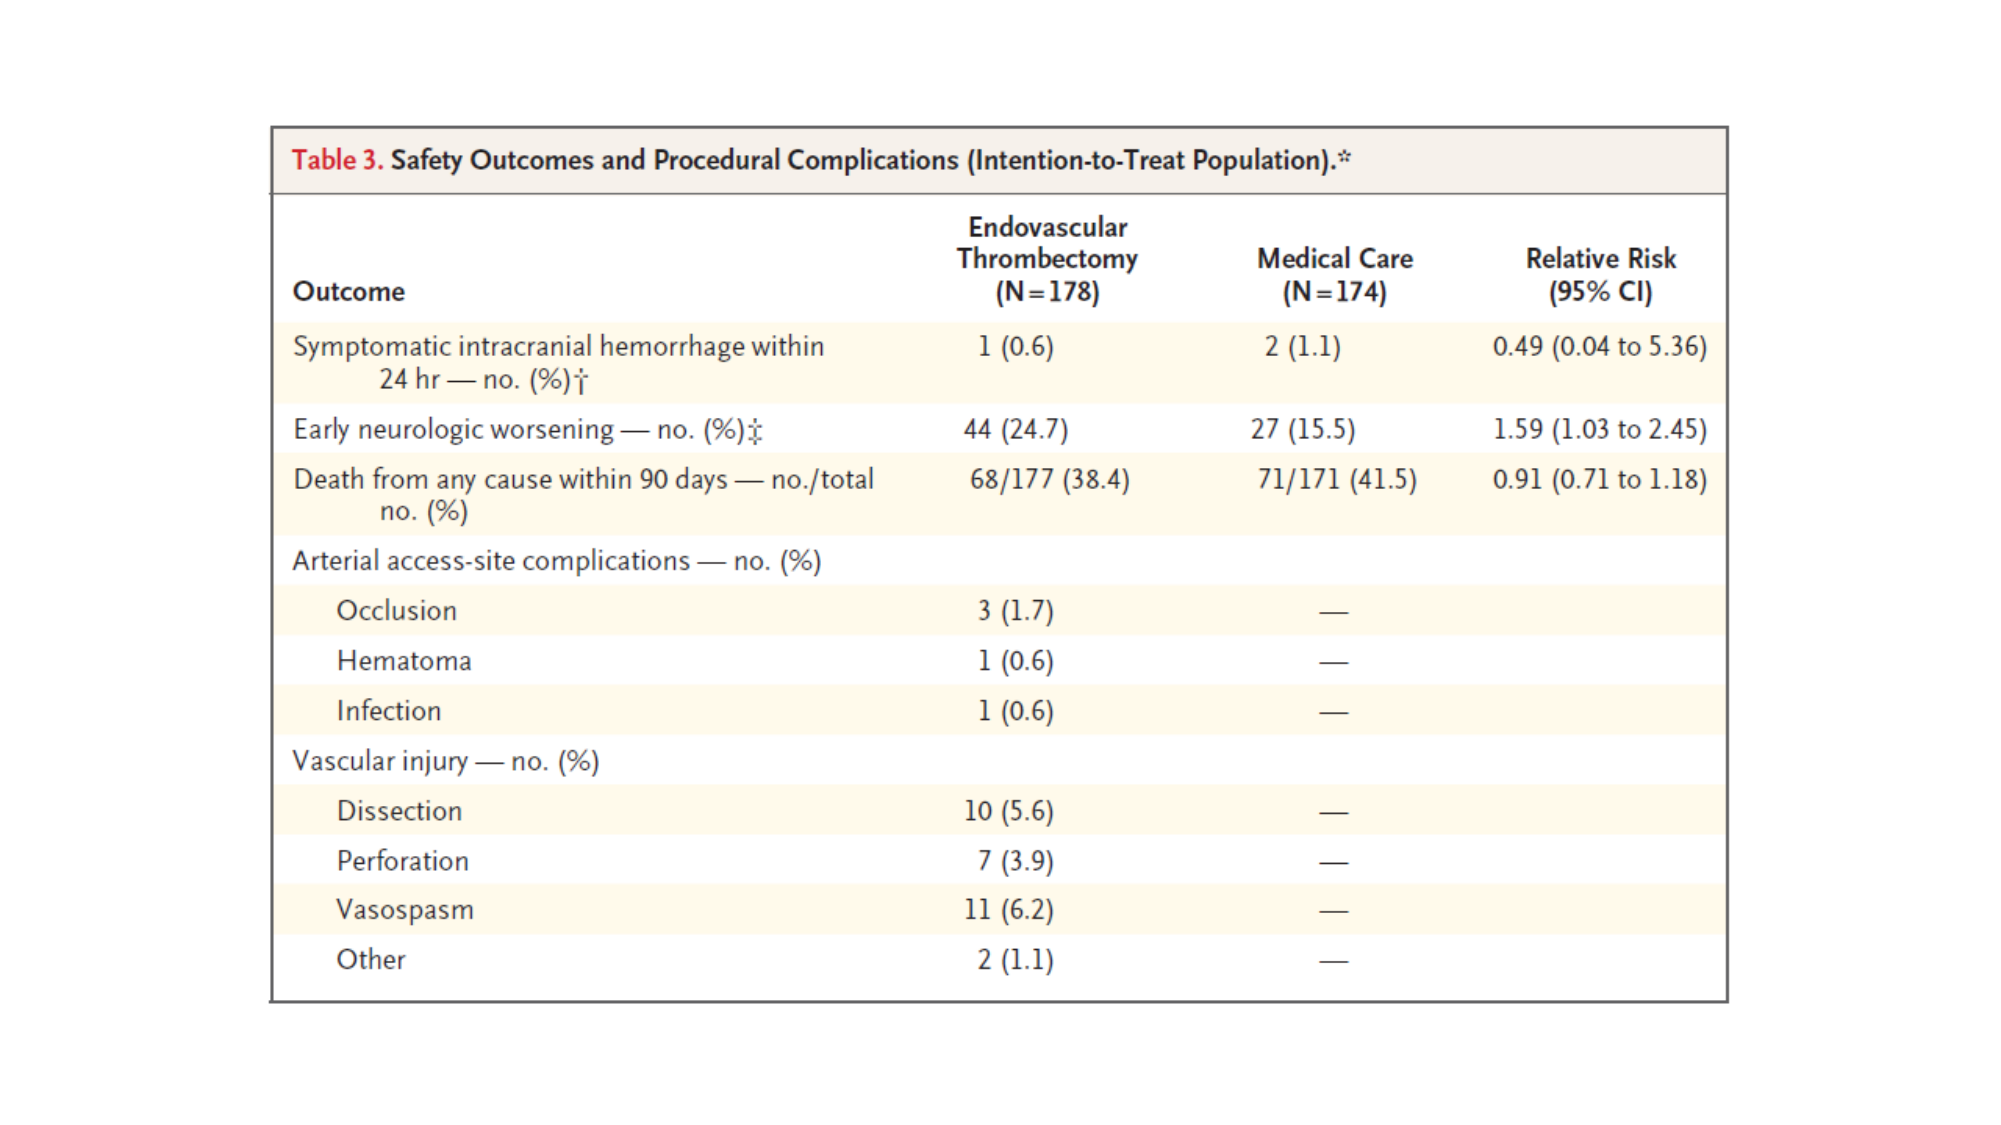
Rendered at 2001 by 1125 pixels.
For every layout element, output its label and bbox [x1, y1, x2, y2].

picture [266, 115, 1734, 1010]
